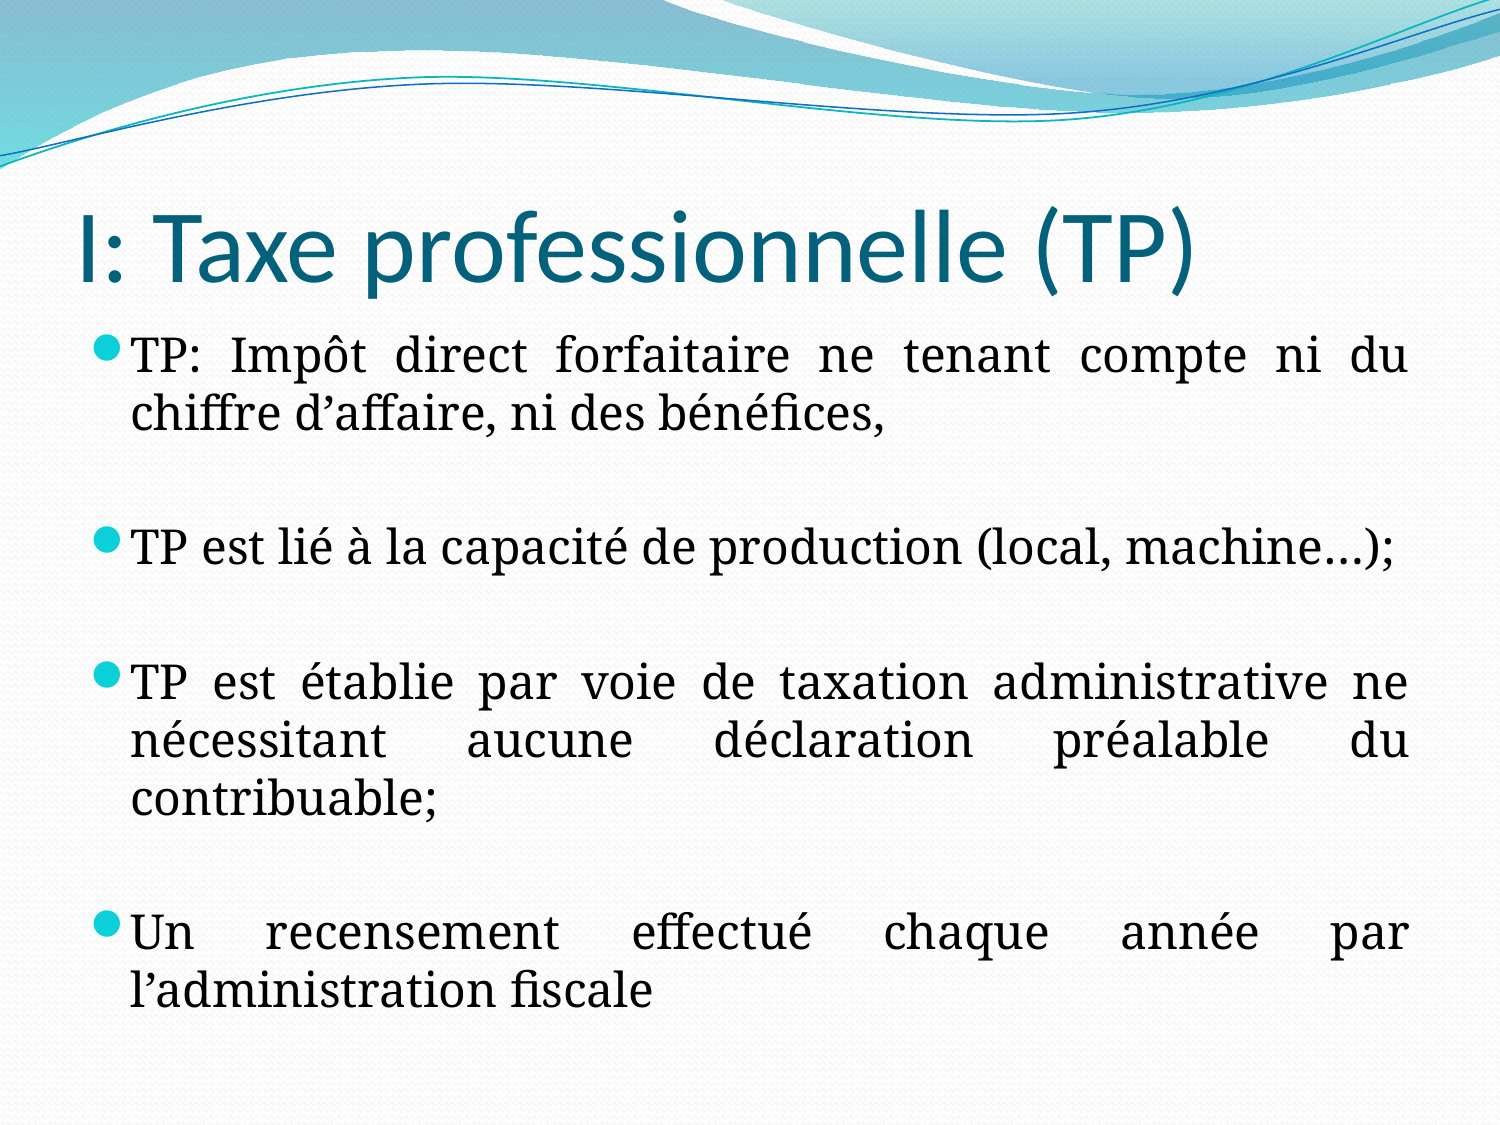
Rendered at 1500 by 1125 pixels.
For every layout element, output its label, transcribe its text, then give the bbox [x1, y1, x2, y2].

title I: Taxe professionnelle (TP) [75, 115, 1425, 303]
list TP: Impôt direct forfaitaire ne tenant compte ni du chiffre d’affaire, ni des bénéfices, TP est lié à la capacité de production (local, machine…); TP est établie par voie de taxation administrative ne nécessitant aucune déclaration préalable du contribuable; Un recensement effectué chaque année par l’administration fiscale [75, 317, 1425, 1038]
